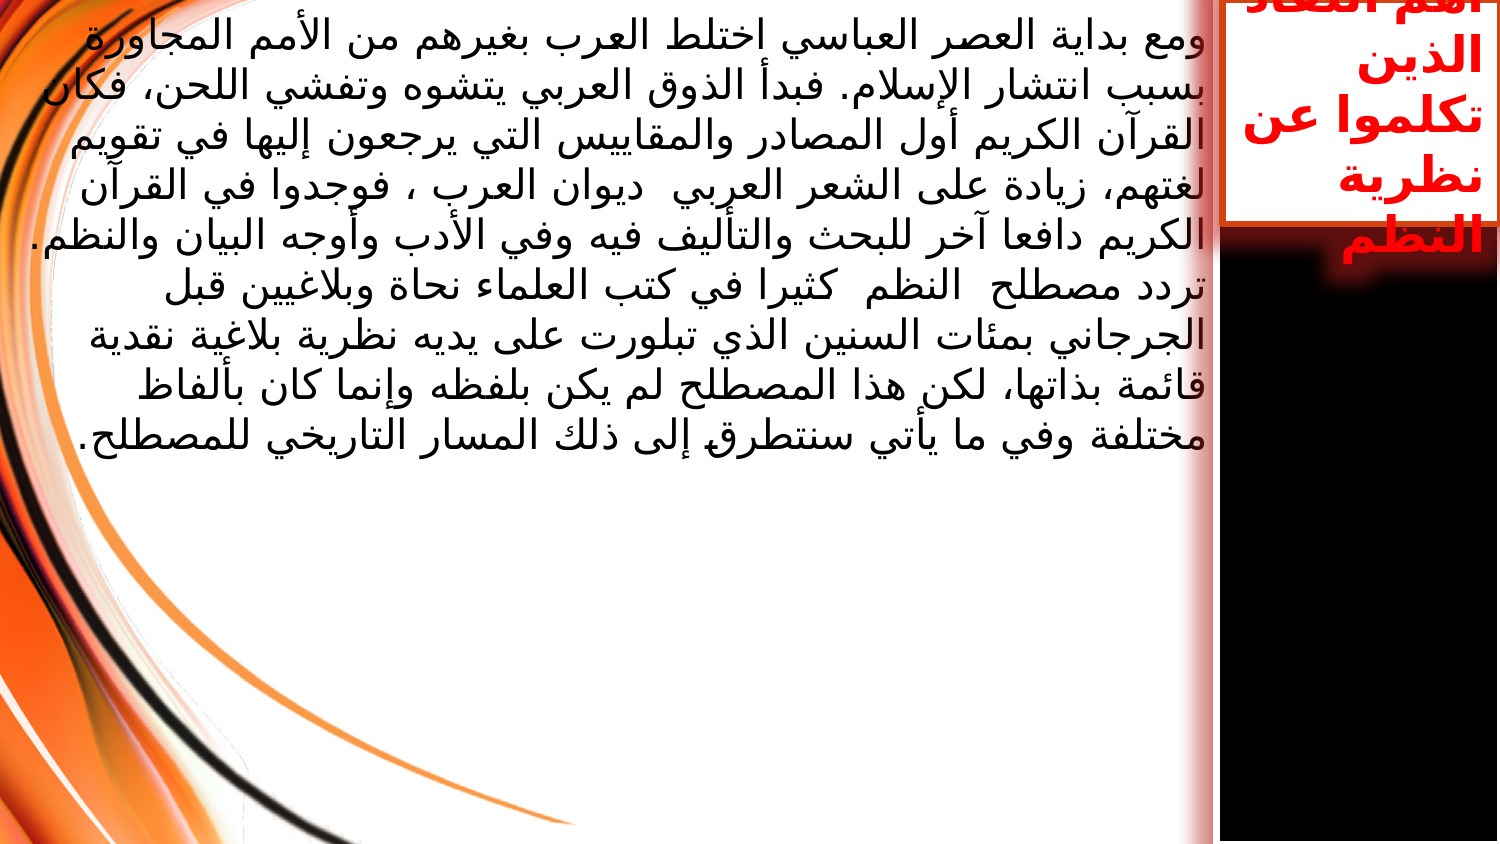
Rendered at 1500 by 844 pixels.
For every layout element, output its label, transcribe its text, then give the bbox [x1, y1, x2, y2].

text_box اهم النقاد الذين تكلموا عن نظرية النظم [1222, 0, 1500, 225]
text_box ومع بداية العصر العباسي اختلط العرب بغيرهم من الأمم المجاورة بسبب انتشار الإسلام. فبدأ الذوق العربي يتشوه وتفشي اللحن، فكان القرآن الكريم أول المصادر والمقاييس التي يرجعون إليها في تقويم لغتهم، زيادة على الشعر العربي ديوان العرب ، فوجدوا في القرآن الكريم دافعا آخر للبحث والتأليف فيه وفي الأدب وأوجه البيان والنظم. تردد مصطلح النظم كثيرا في كتب العلماء نحاة وبلاغيين قبل الجرجاني بمئات السنين الذي تبلورت على يديه نظرية بلاغية نقدية قائمة بذاتها، لكن هذا المصطلح لم يكن بلفظه وإنما كان بألفاظ مختلفة وفي ما يأتي سنتطرق إلى ذلك المسار التاريخي للمصطلح. [0, 0, 1181, 465]
picture [0, 465, 1189, 844]
text_box [1213, 257, 1500, 844]
